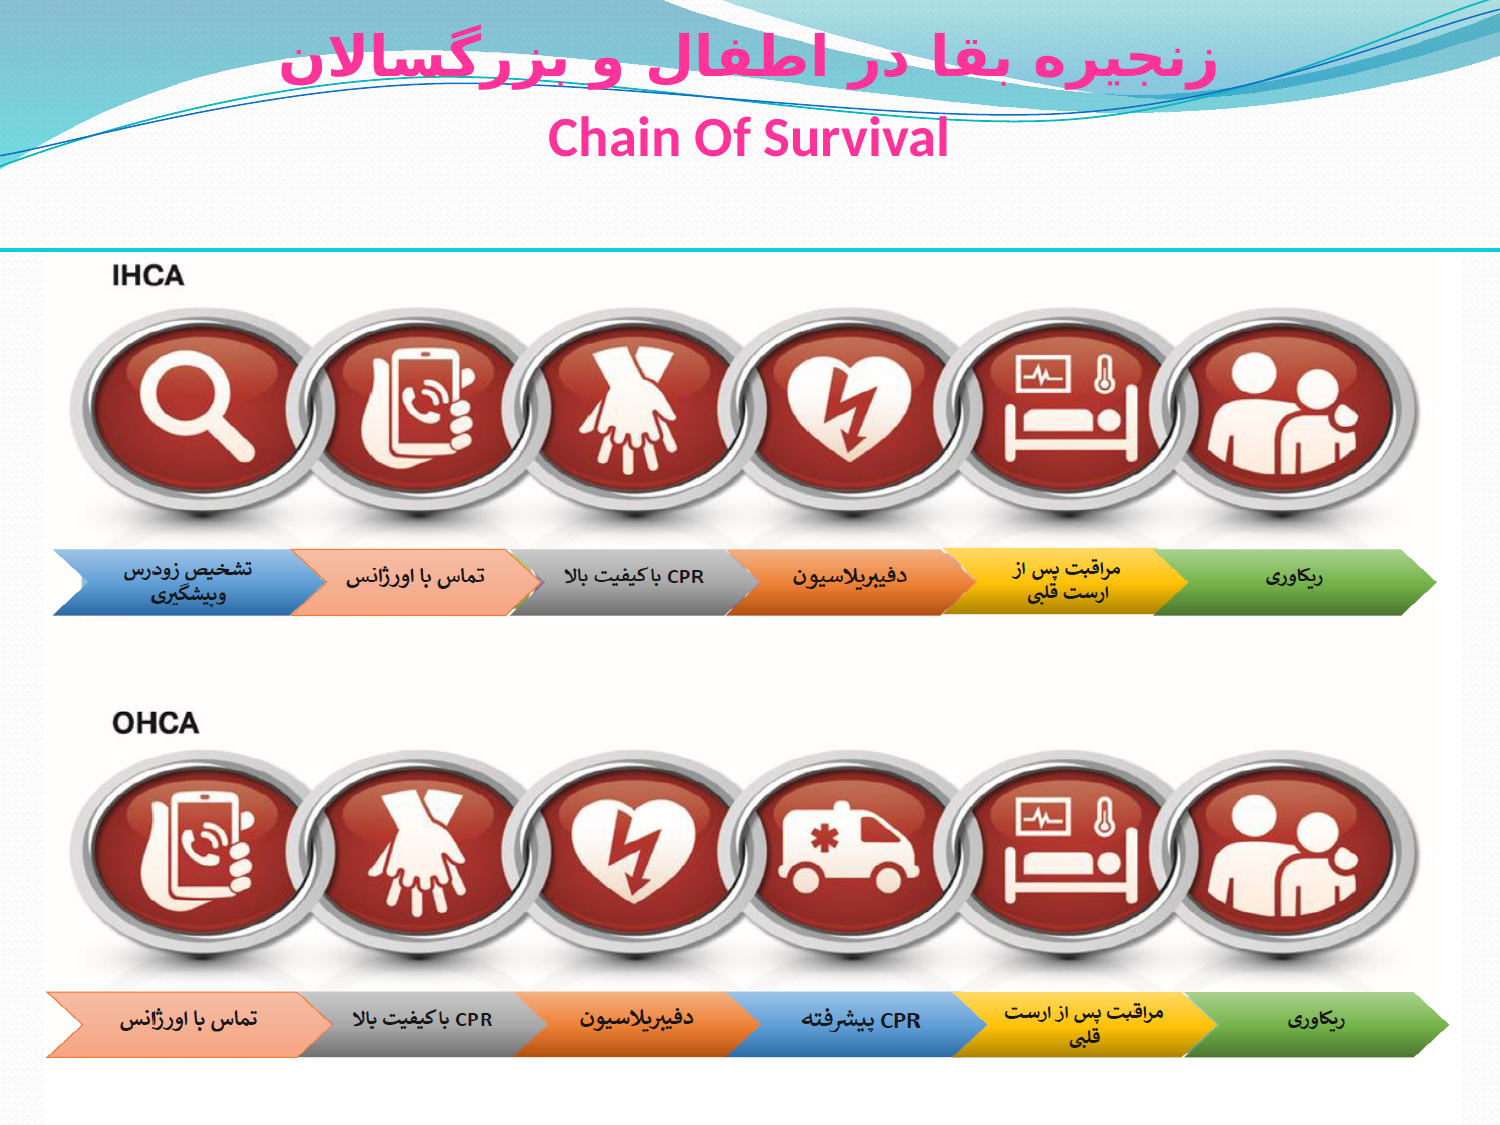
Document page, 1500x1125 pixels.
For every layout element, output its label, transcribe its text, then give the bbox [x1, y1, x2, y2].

list زنجیره بقا در اطفال و بزرگسالان Chain Of Survival [249, 12, 1257, 213]
picture [43, 251, 1462, 1125]
